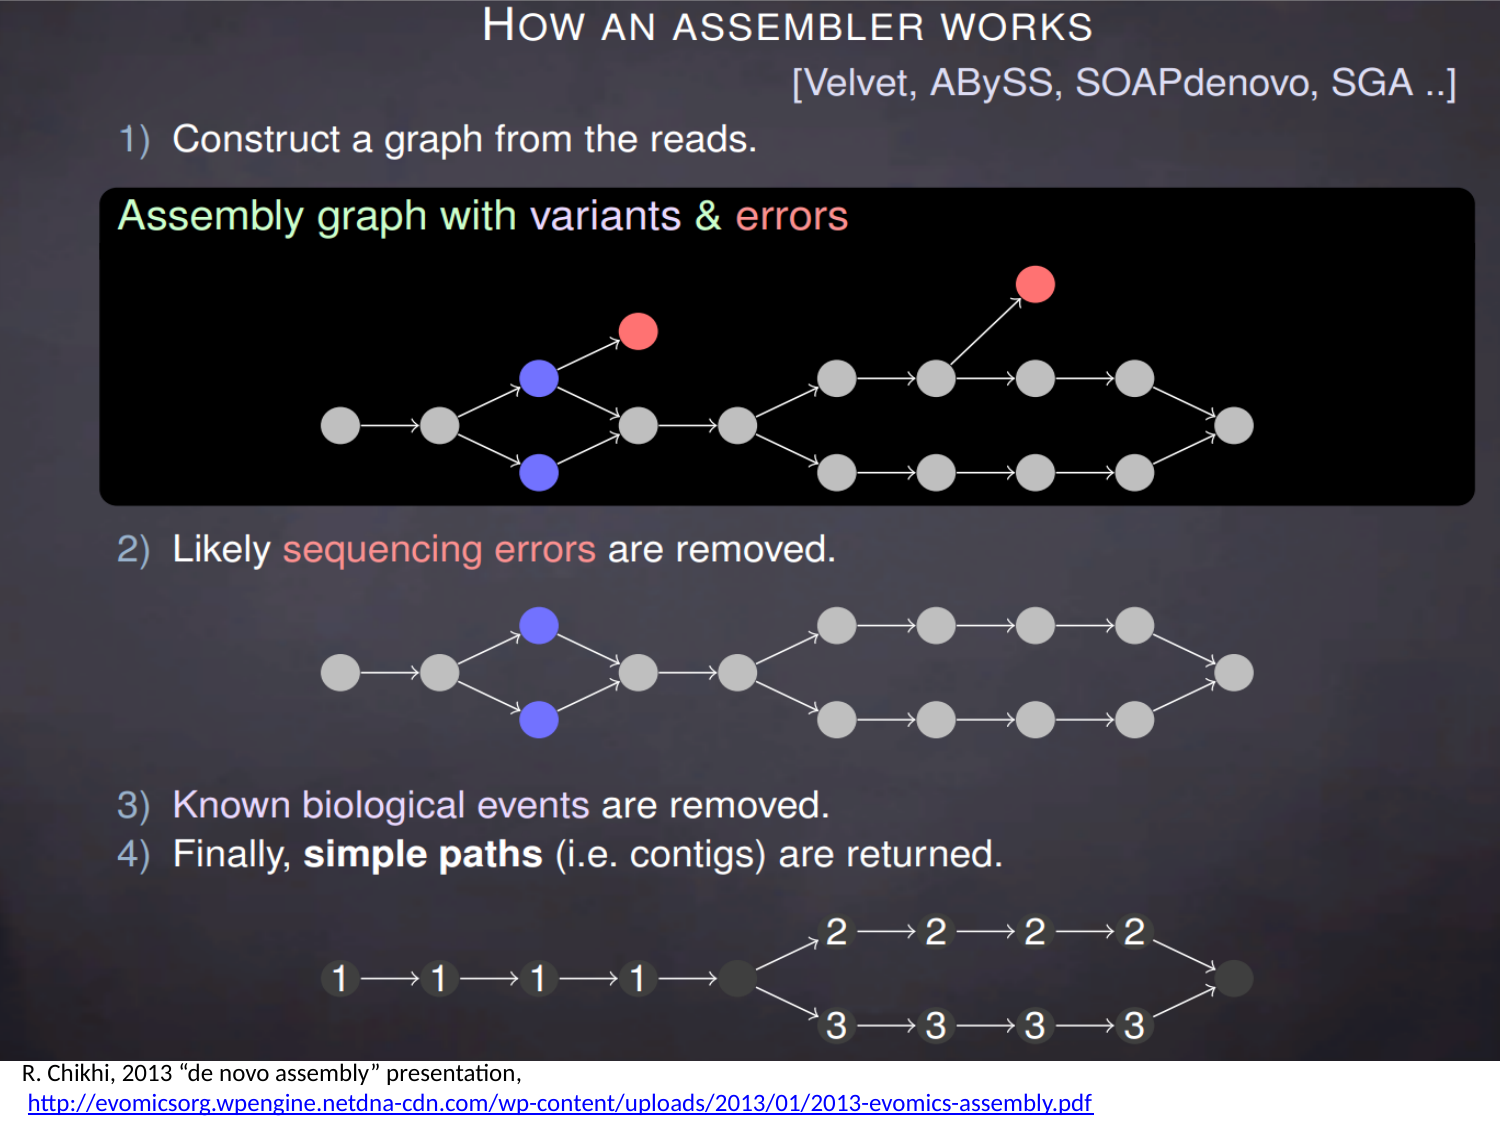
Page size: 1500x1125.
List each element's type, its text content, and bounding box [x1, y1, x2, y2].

text_box R. Chikhi, 2013 “de novo assembly” presentation, http://evomicsorg.wpengine.netdna-cdn.com/wp-content/uploads/2013/01/2013-evomics-assembly.pdf [7, 1068, 1110, 1124]
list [0, 0, 1500, 1061]
